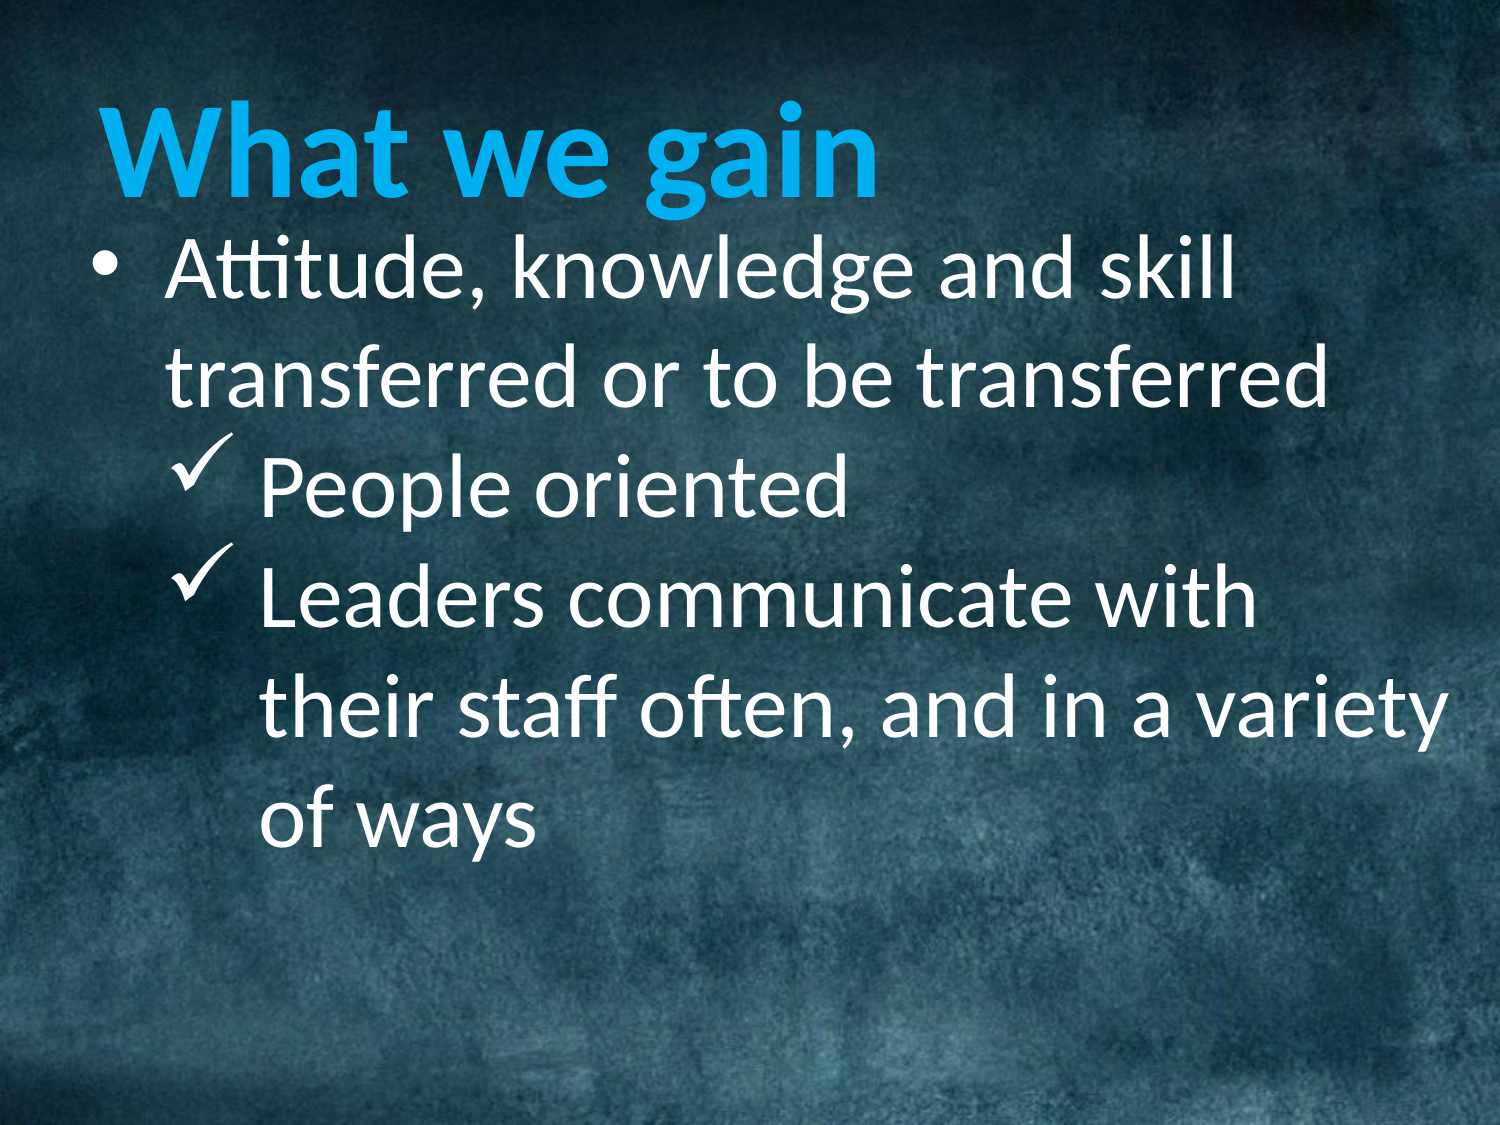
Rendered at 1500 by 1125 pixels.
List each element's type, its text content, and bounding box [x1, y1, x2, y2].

title What we gain [83, 52, 1434, 199]
picture [0, 0, 1500, 1125]
text_box Attitude, knowledge and skill transferred or to be transferred People oriented Leaders communicate with their staff often, and in a variety of ways [75, 199, 1471, 984]
